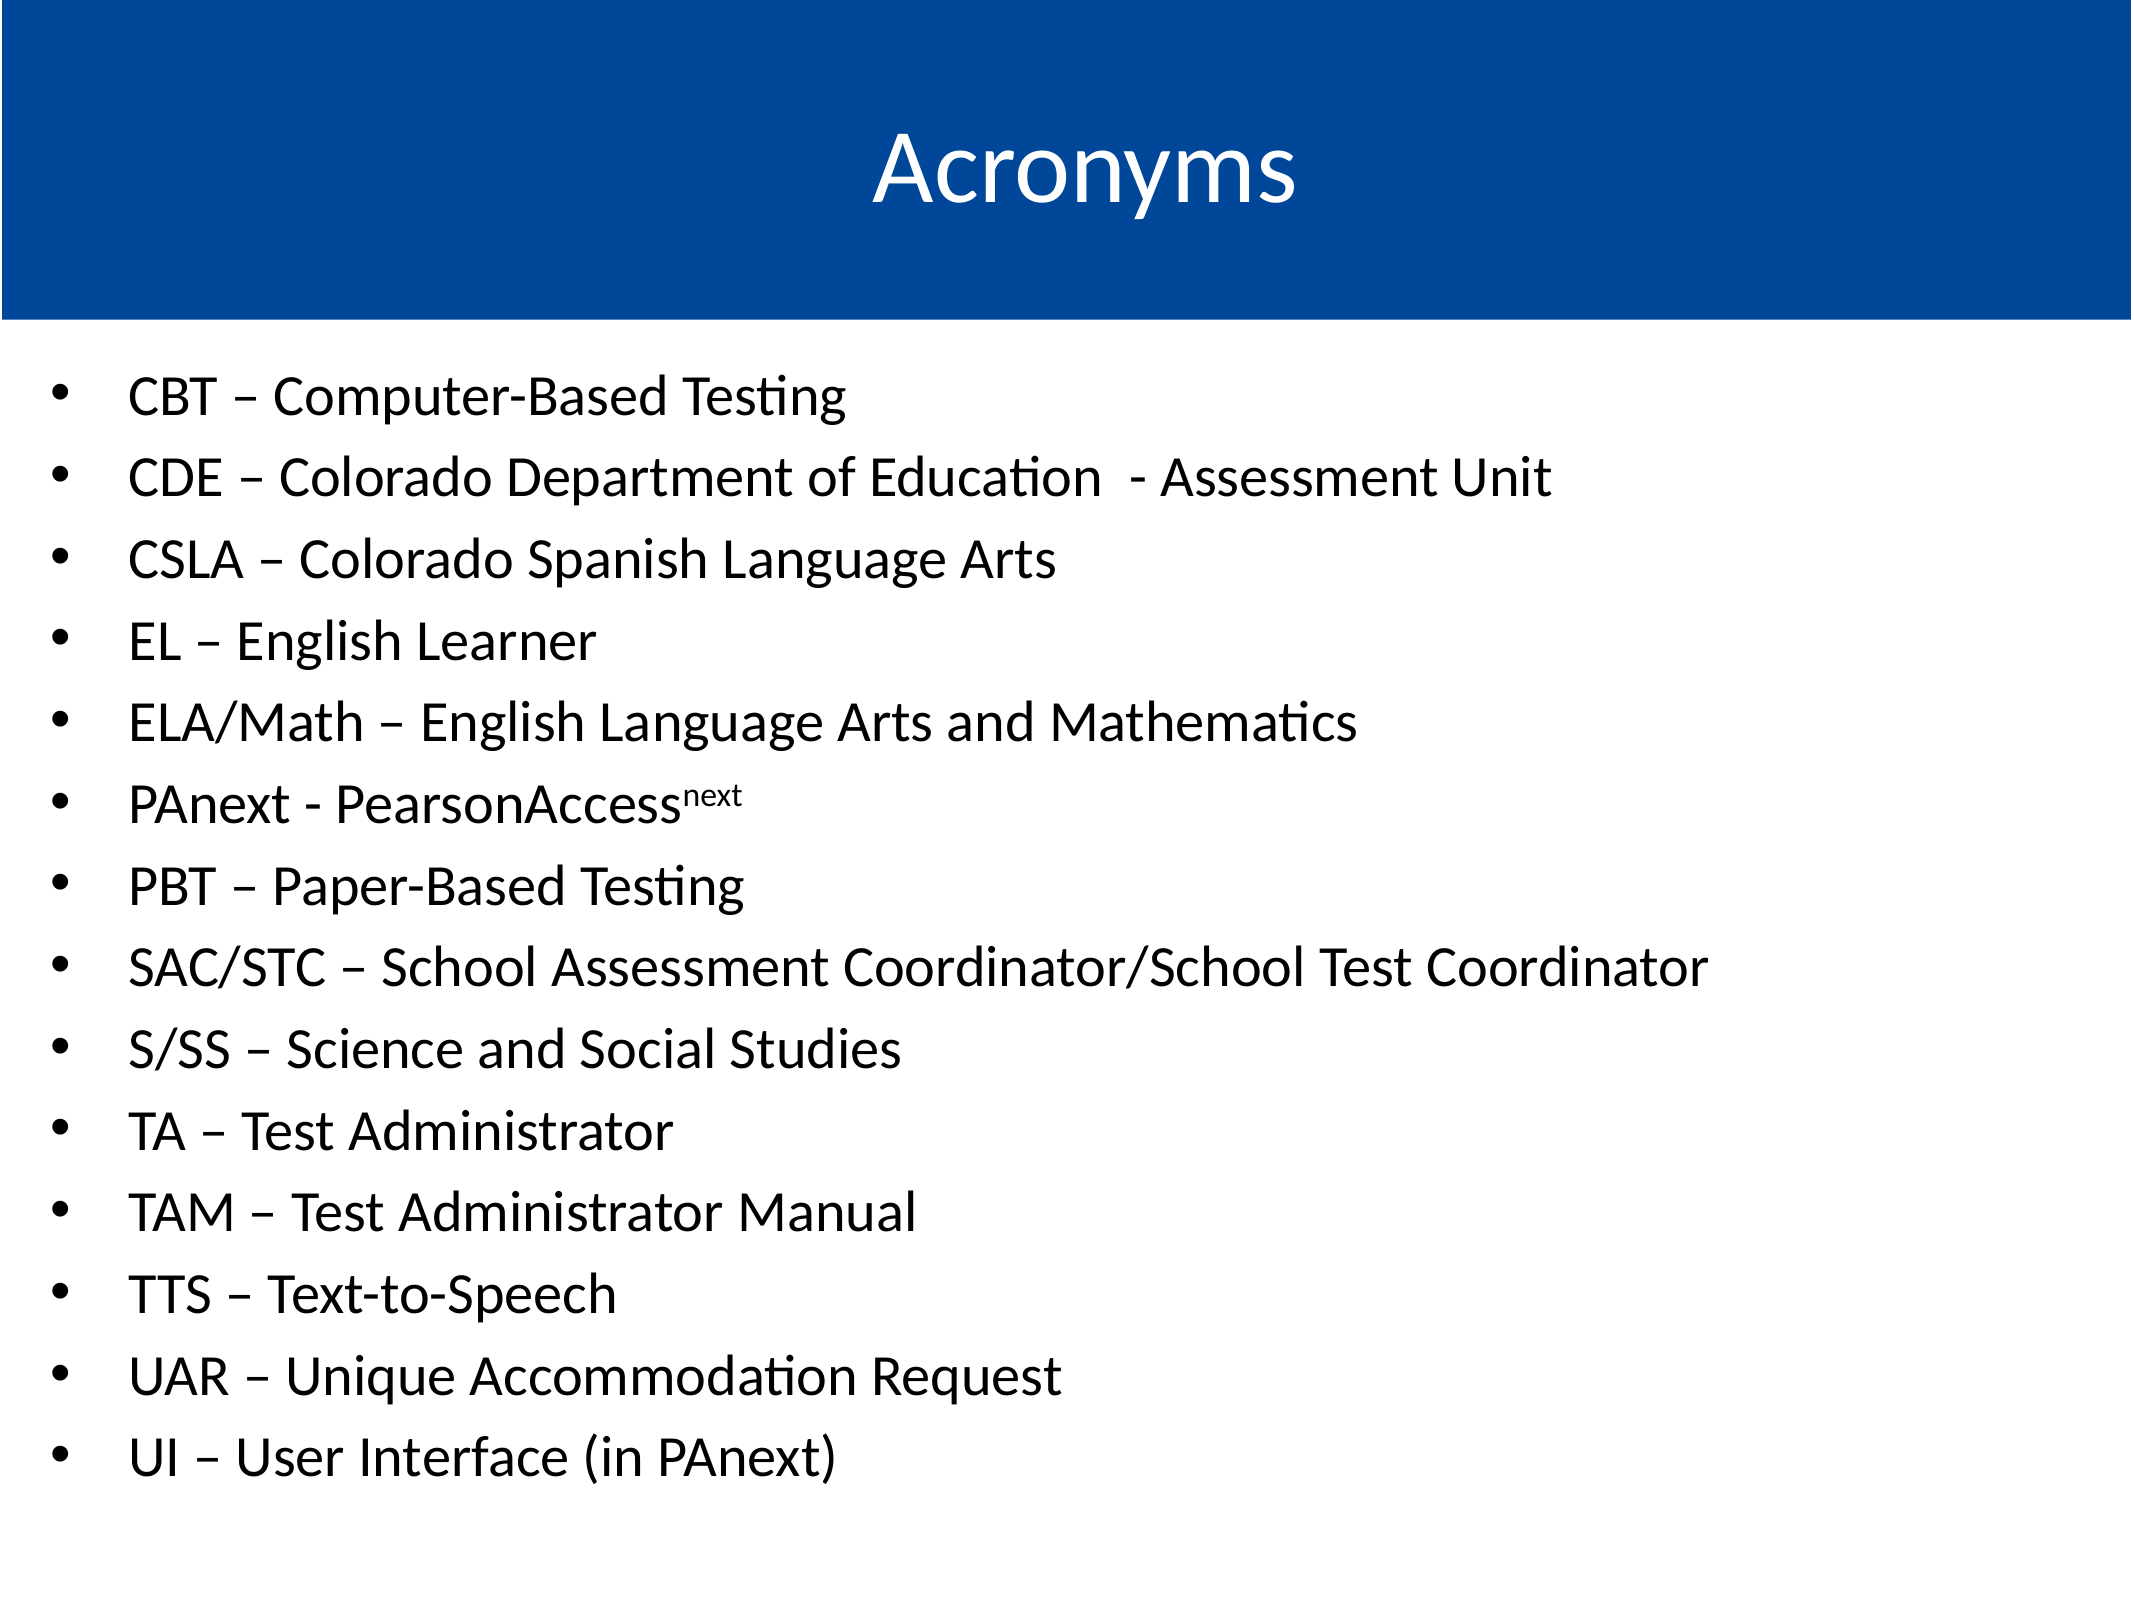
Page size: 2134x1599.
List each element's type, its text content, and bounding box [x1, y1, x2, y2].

list CBT – Computer-Based Testing CDE – Colorado Department of Education - Assessment Unit CSLA – Colorado Spanish Language Arts EL – English Learner ELA/Math – English Language Arts and Mathematics PAnext - PearsonAccessnext PBT – Paper-Based Testing SAC/STC – School Assessment Coordinator/School Test Coordinator S/SS – Science and Social Studies TA – Test Administrator TAM – Test Administrator Manual TTS – Text-to-Speech UAR – Unique Accommodation Request UI – User Interface (in PAnext) [35, 349, 2098, 1587]
title Acronyms [328, 17, 1805, 302]
text_box [0, 0, 2133, 322]
